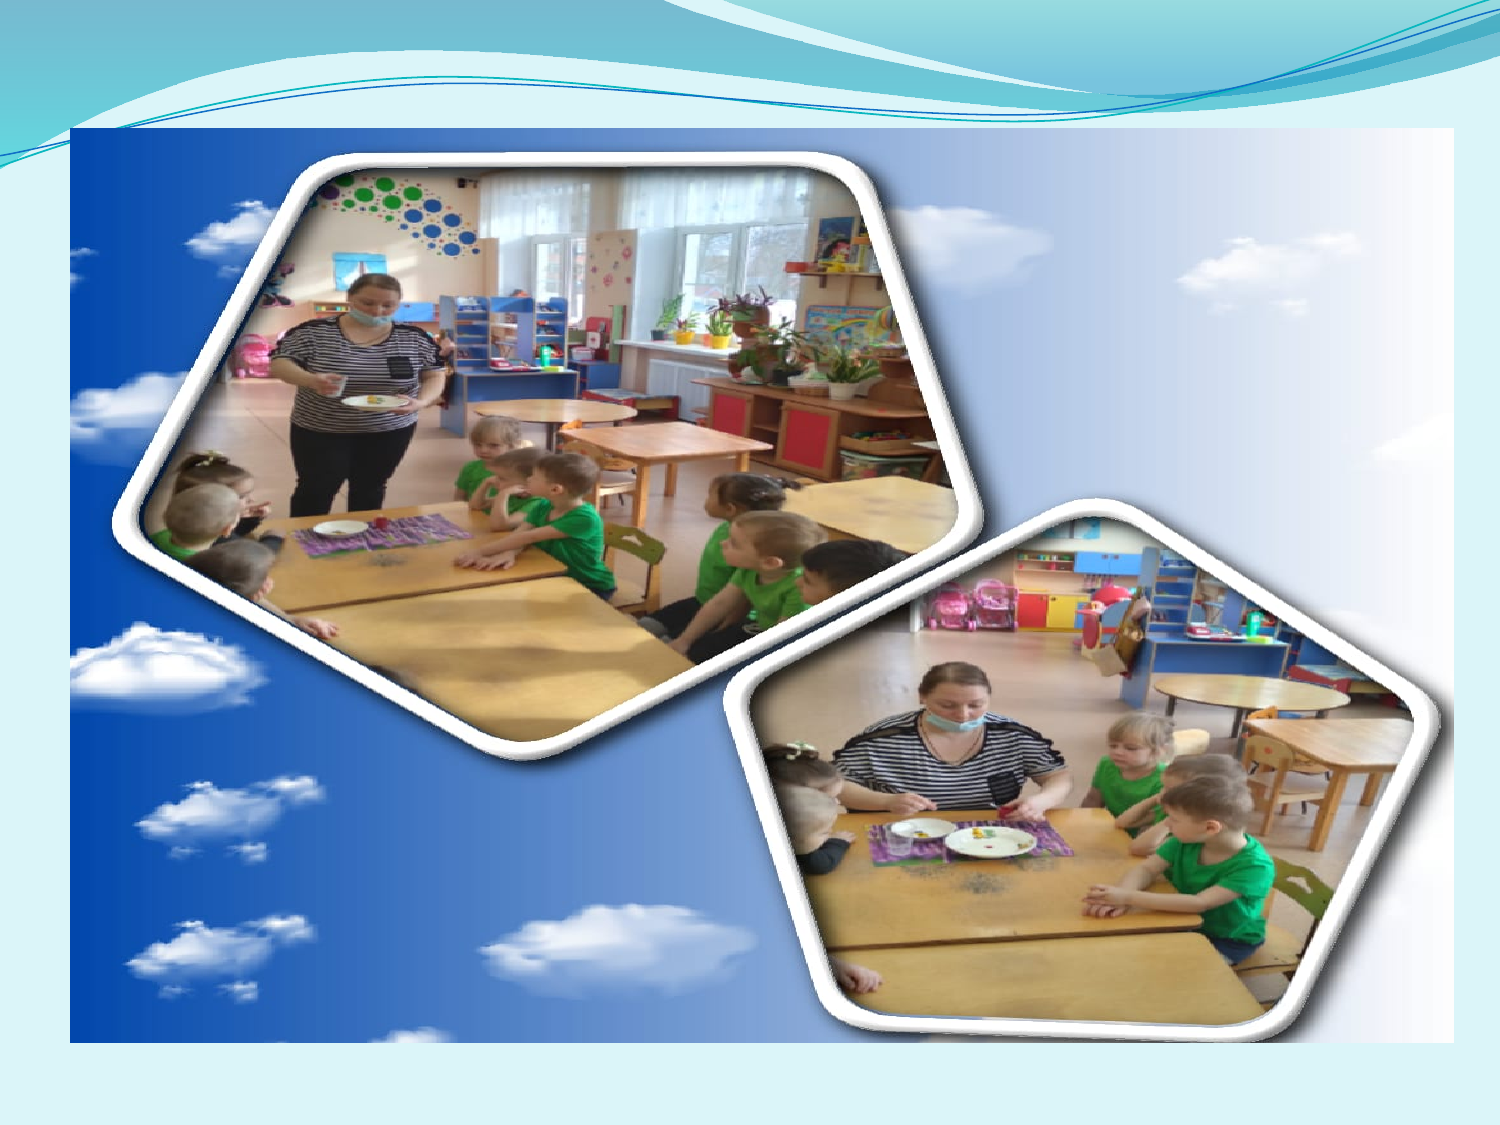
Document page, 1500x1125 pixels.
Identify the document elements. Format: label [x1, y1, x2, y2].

picture [70, 128, 1454, 1044]
